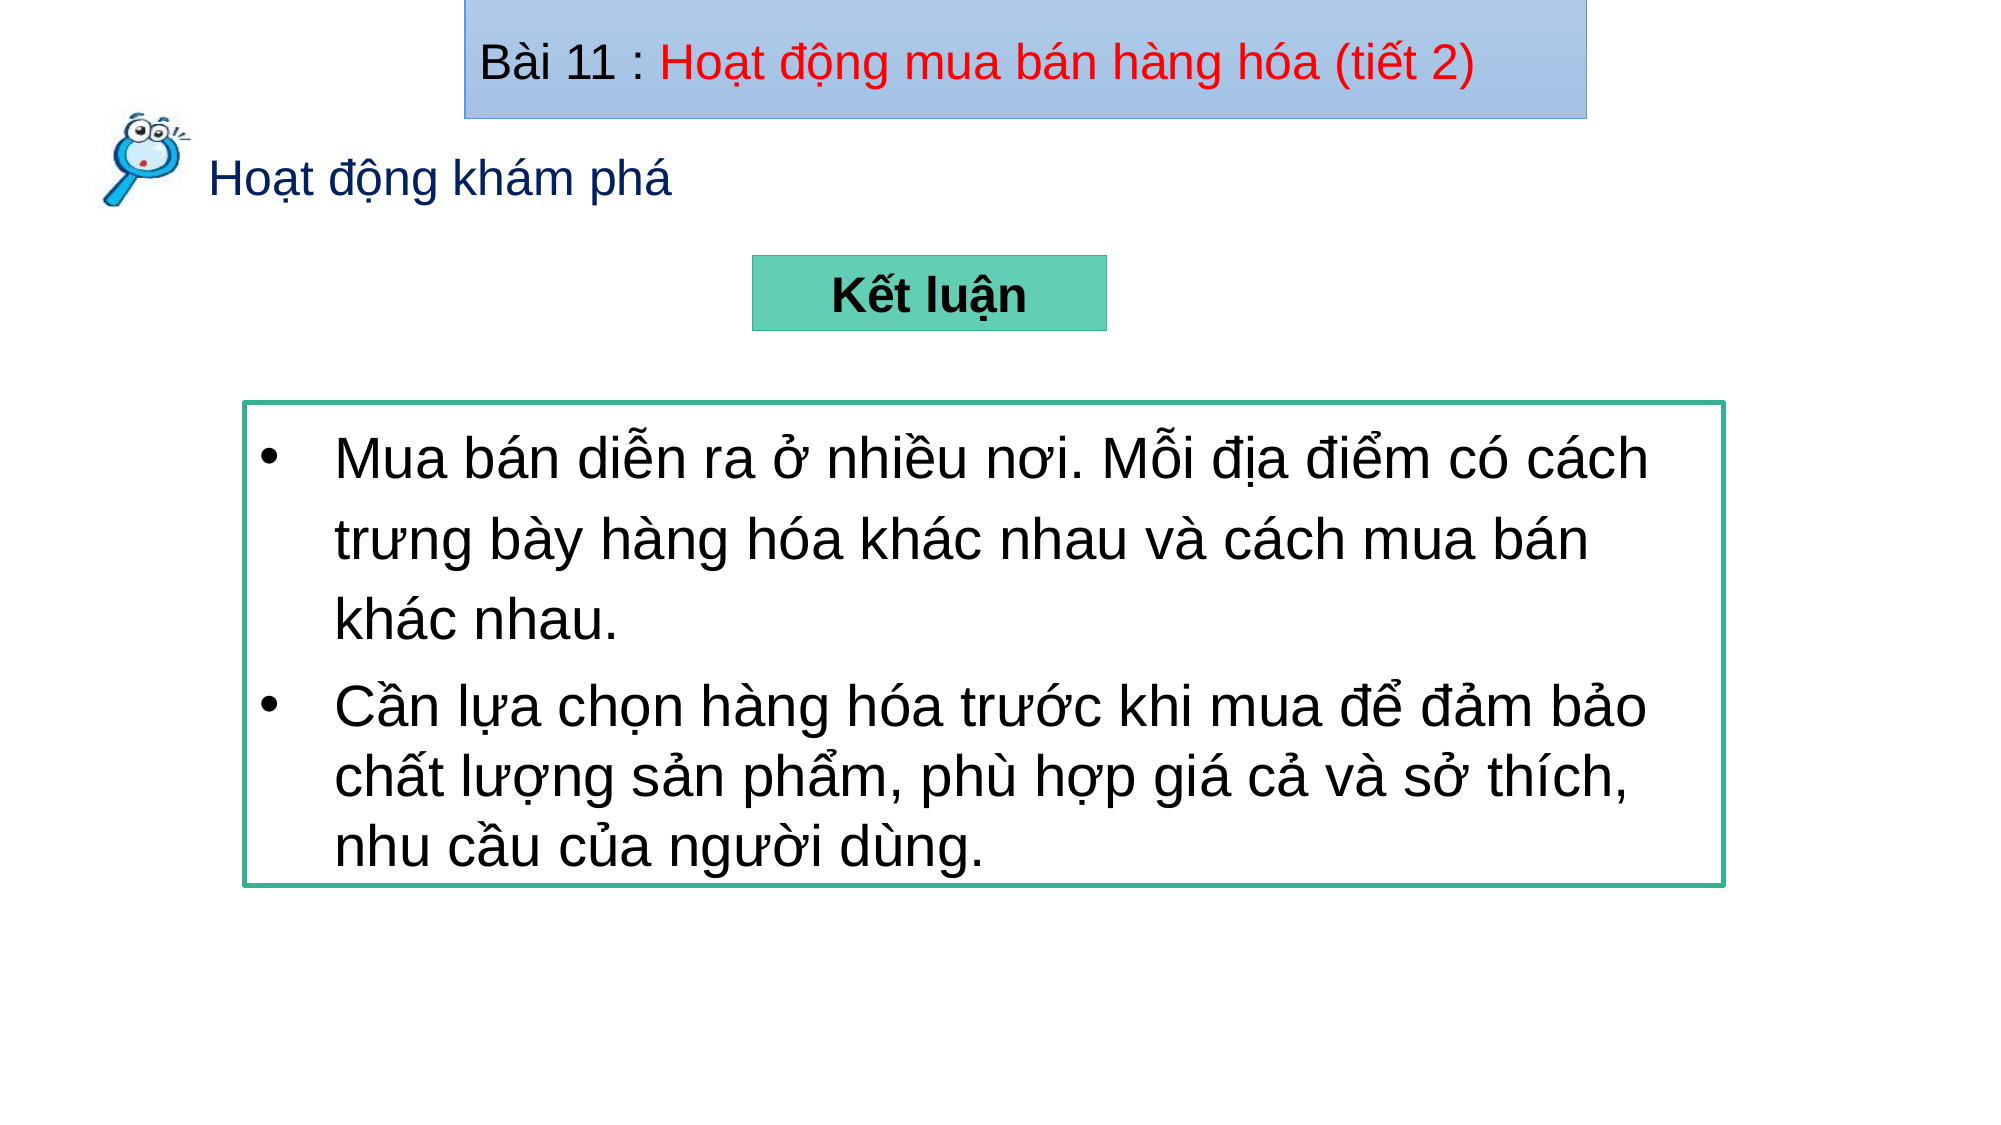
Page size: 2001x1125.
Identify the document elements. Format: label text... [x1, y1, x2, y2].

picture [93, 101, 194, 209]
text_box Hoạt động khám phá [193, 138, 753, 213]
text_box Mua bán diễn ra ở nhiều nơi. Mỗi địa điểm có cách trưng bày hàng hóa khác nhau và cách mua bán khác nhau. Cần lựa chọn hàng hóa trước khi mua để đảm bảo chất lượng sản phẩm, phù hợp giá cả và sở thích, nhu cầu của người dùng. [244, 402, 1724, 886]
text_box Bài 11 : Hoạt động mua bán hàng hóa (tiết 2) [464, 0, 1587, 119]
text_box Kết luận [752, 255, 1107, 331]
